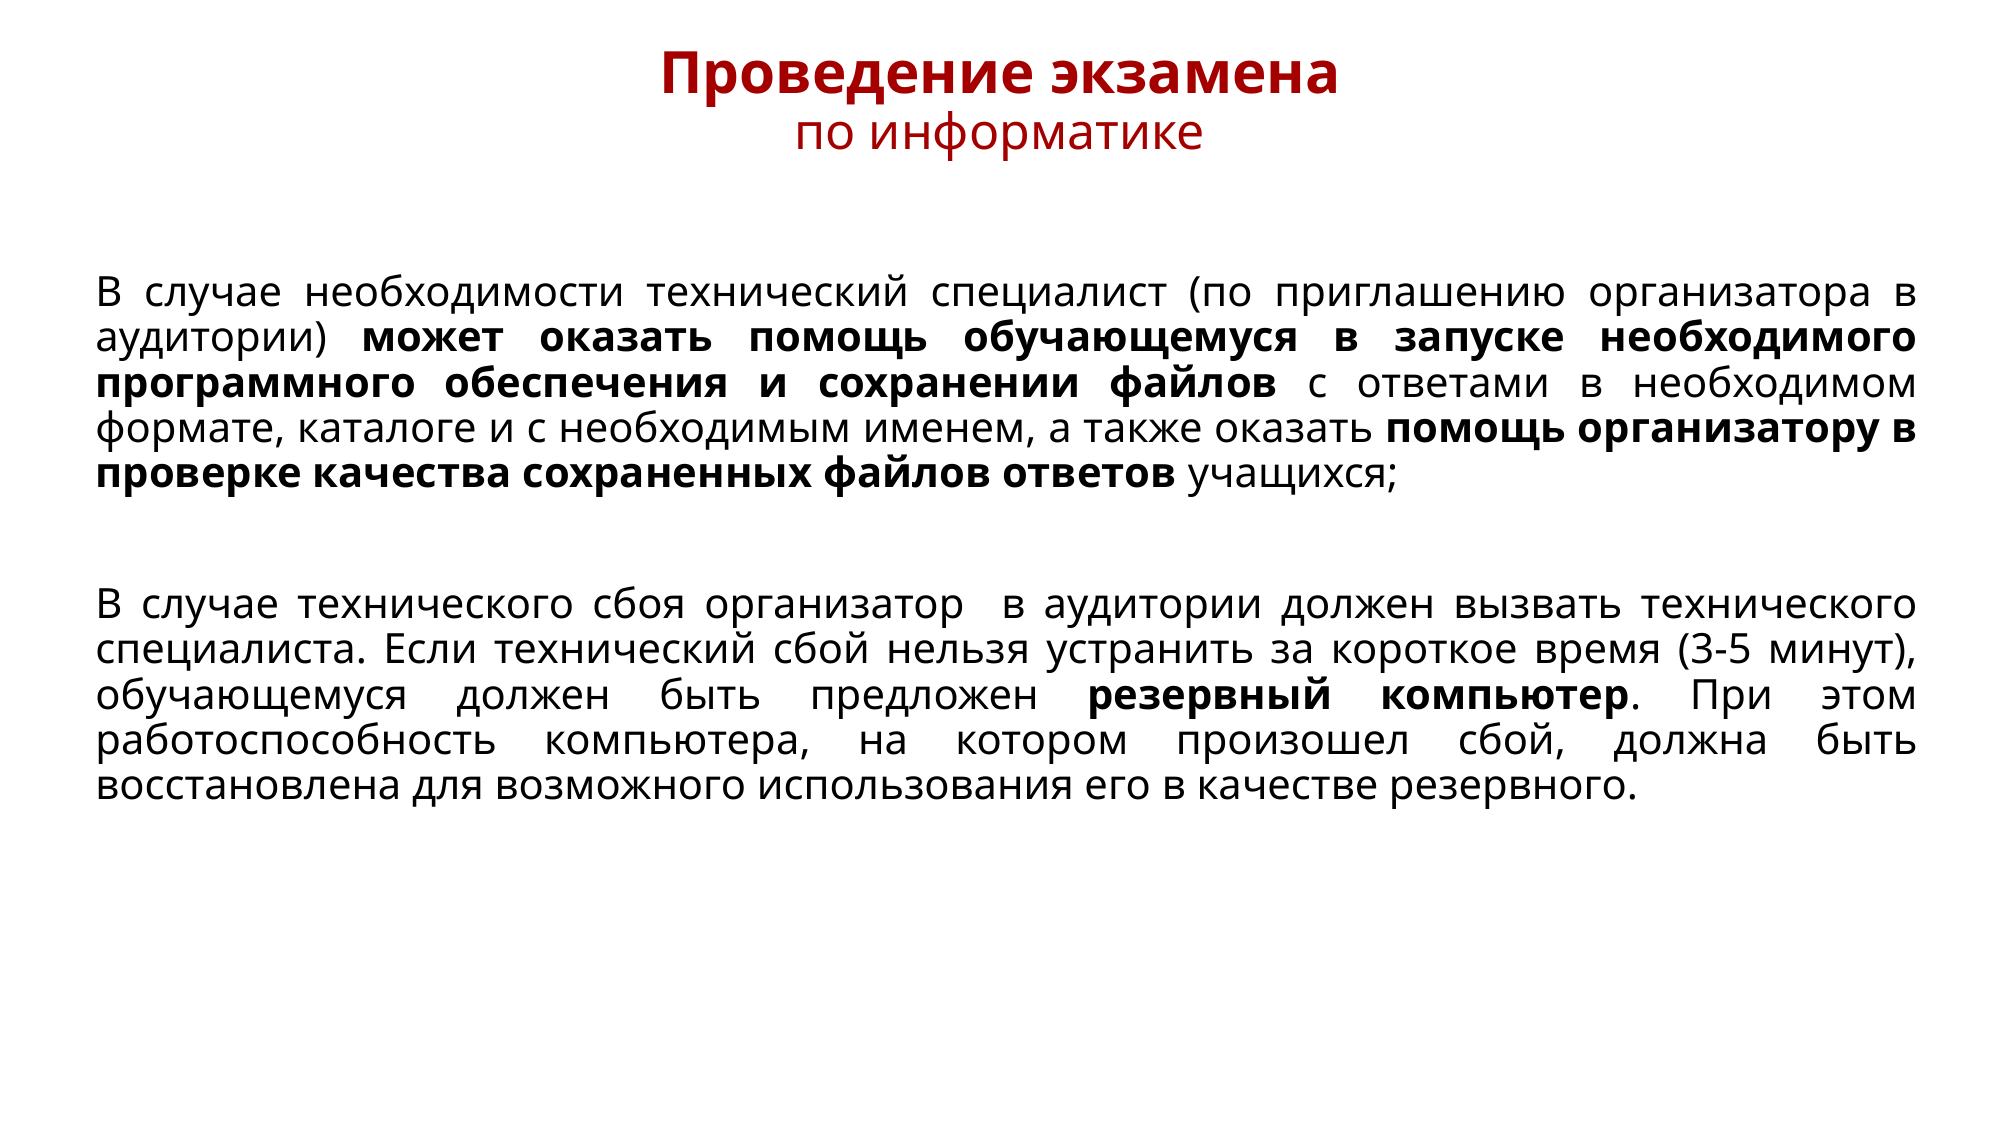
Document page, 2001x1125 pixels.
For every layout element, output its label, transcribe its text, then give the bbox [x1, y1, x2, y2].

list В случае необходимости технический специалист (по приглашению организатора в аудитории) может оказать помощь обучающемуся в запуске необходимого программного обеспечения и сохранении файлов с ответами в необходимом формате, каталоге и с необходимым именем, а также оказать помощь организатору в проверке качества сохраненных файлов ответов учащихся; В случае технического сбоя организатор в аудитории должен вызвать технического специалиста. Если технический сбой нельзя устранить за короткое время (3-5 минут), обучающемуся должен быть предложен резервный компьютер. При этом работоспособность компьютера, на котором произошел сбой, должна быть восстановлена для возможного использования его в качестве резервного. [42, 172, 1933, 965]
title Проведение экзамена по информатике [67, 30, 1933, 172]
